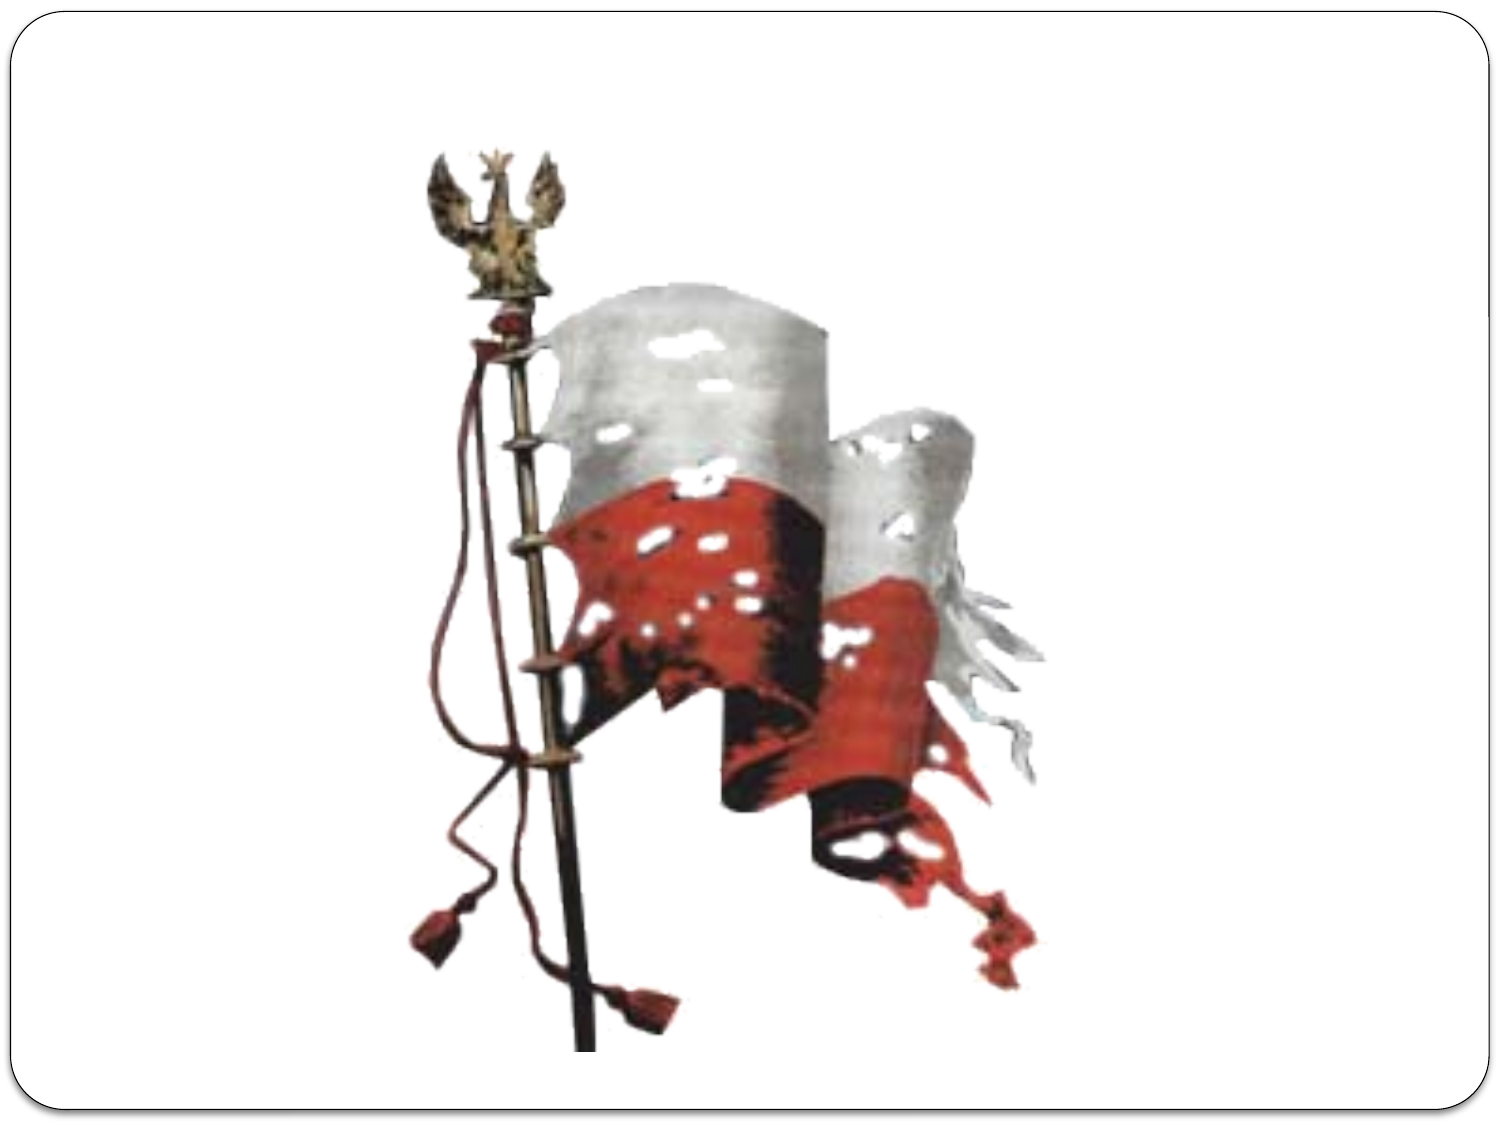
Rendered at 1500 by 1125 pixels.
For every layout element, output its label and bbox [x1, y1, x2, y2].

list [398, 140, 1076, 1052]
